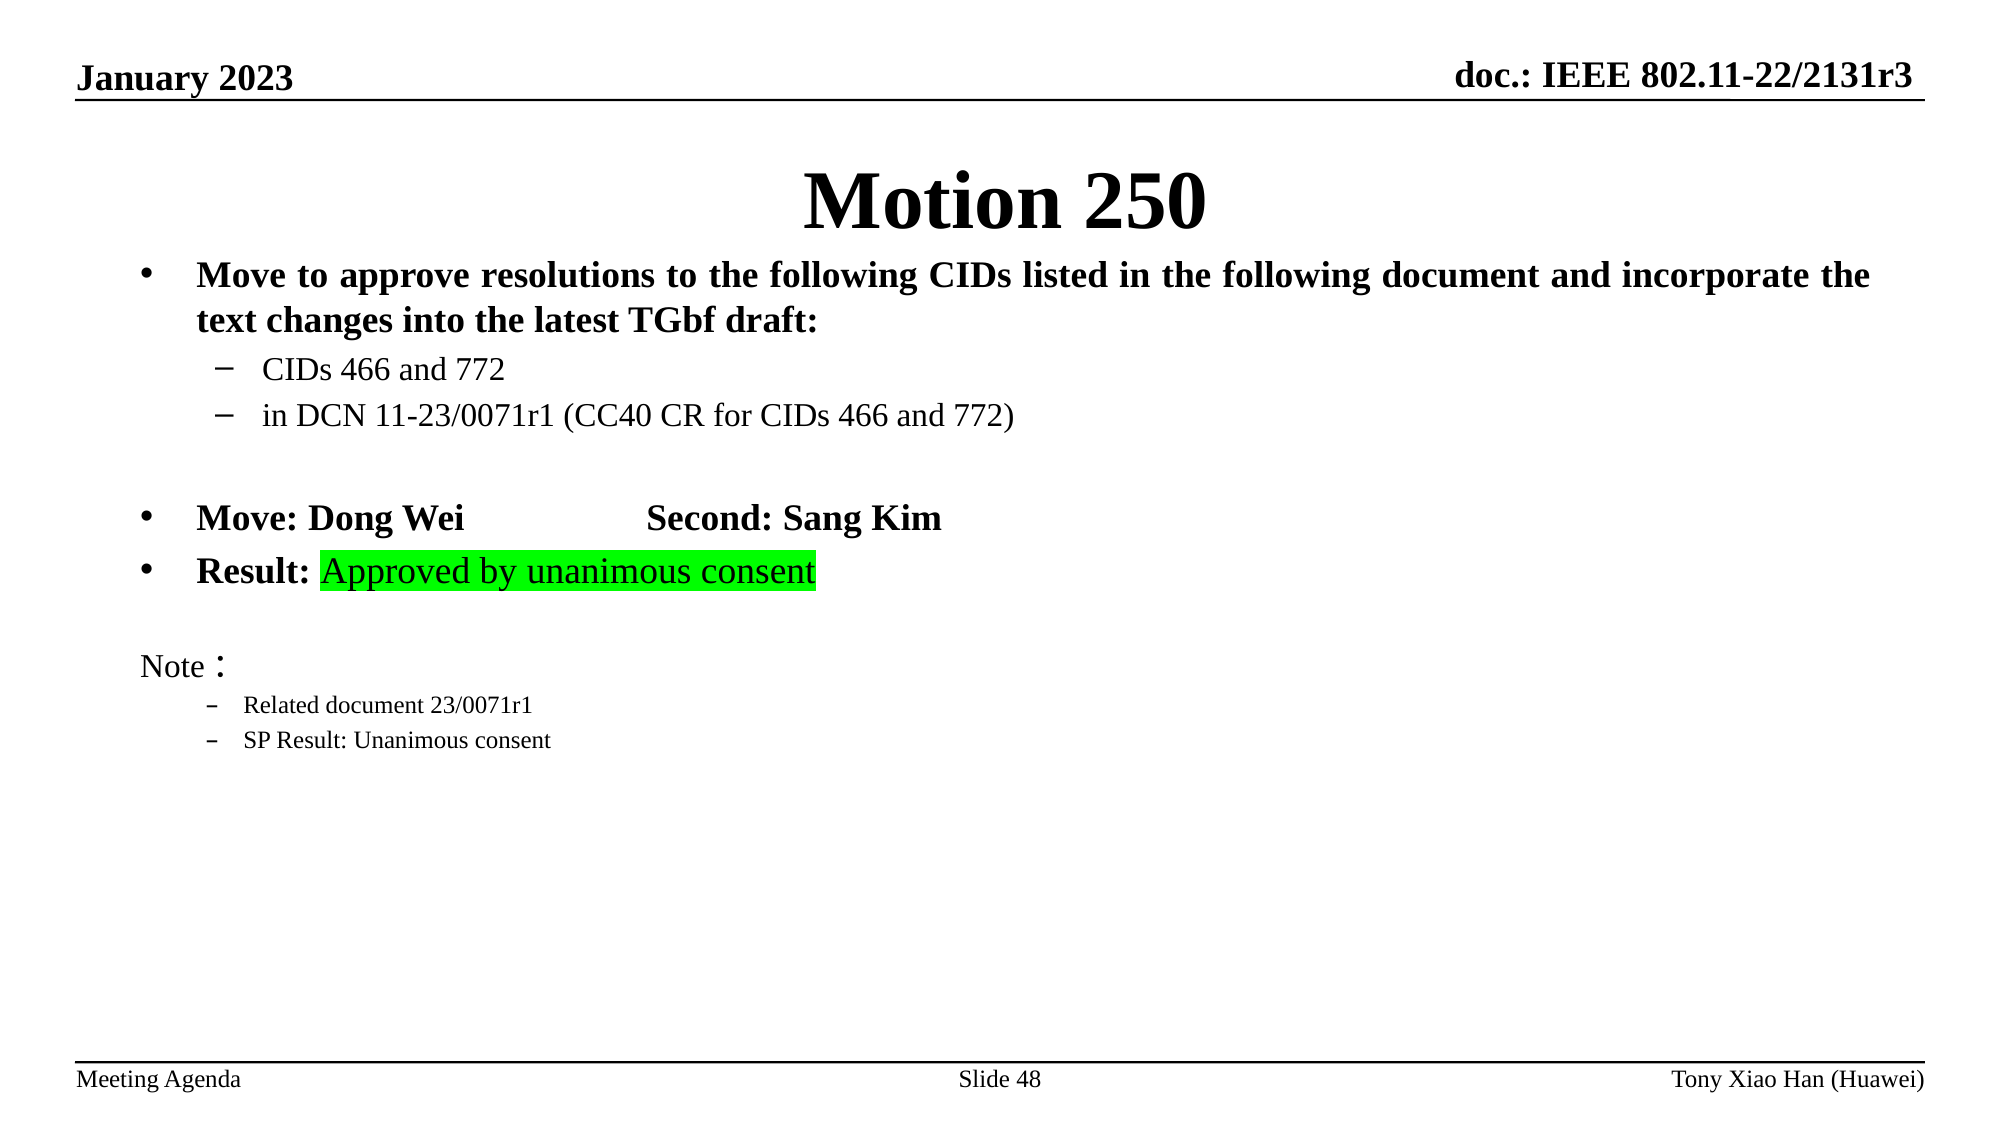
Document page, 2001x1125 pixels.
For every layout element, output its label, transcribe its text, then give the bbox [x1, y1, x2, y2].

text_box Motion 250 [368, 137, 1644, 212]
text_box Move to approve resolutions to the following CIDs listed in the following document and incorporate the text changes into the latest TGbf draft: CIDs 466 and 772 in DCN 11-23/0071r1 (CC40 CR for CIDs 466 and 772) Move: Dong Wei Second: Sang Kim Result: Approved by unanimous consent Note： Related document 23/0071r1 SP Result: Unanimous consent [125, 212, 1888, 900]
